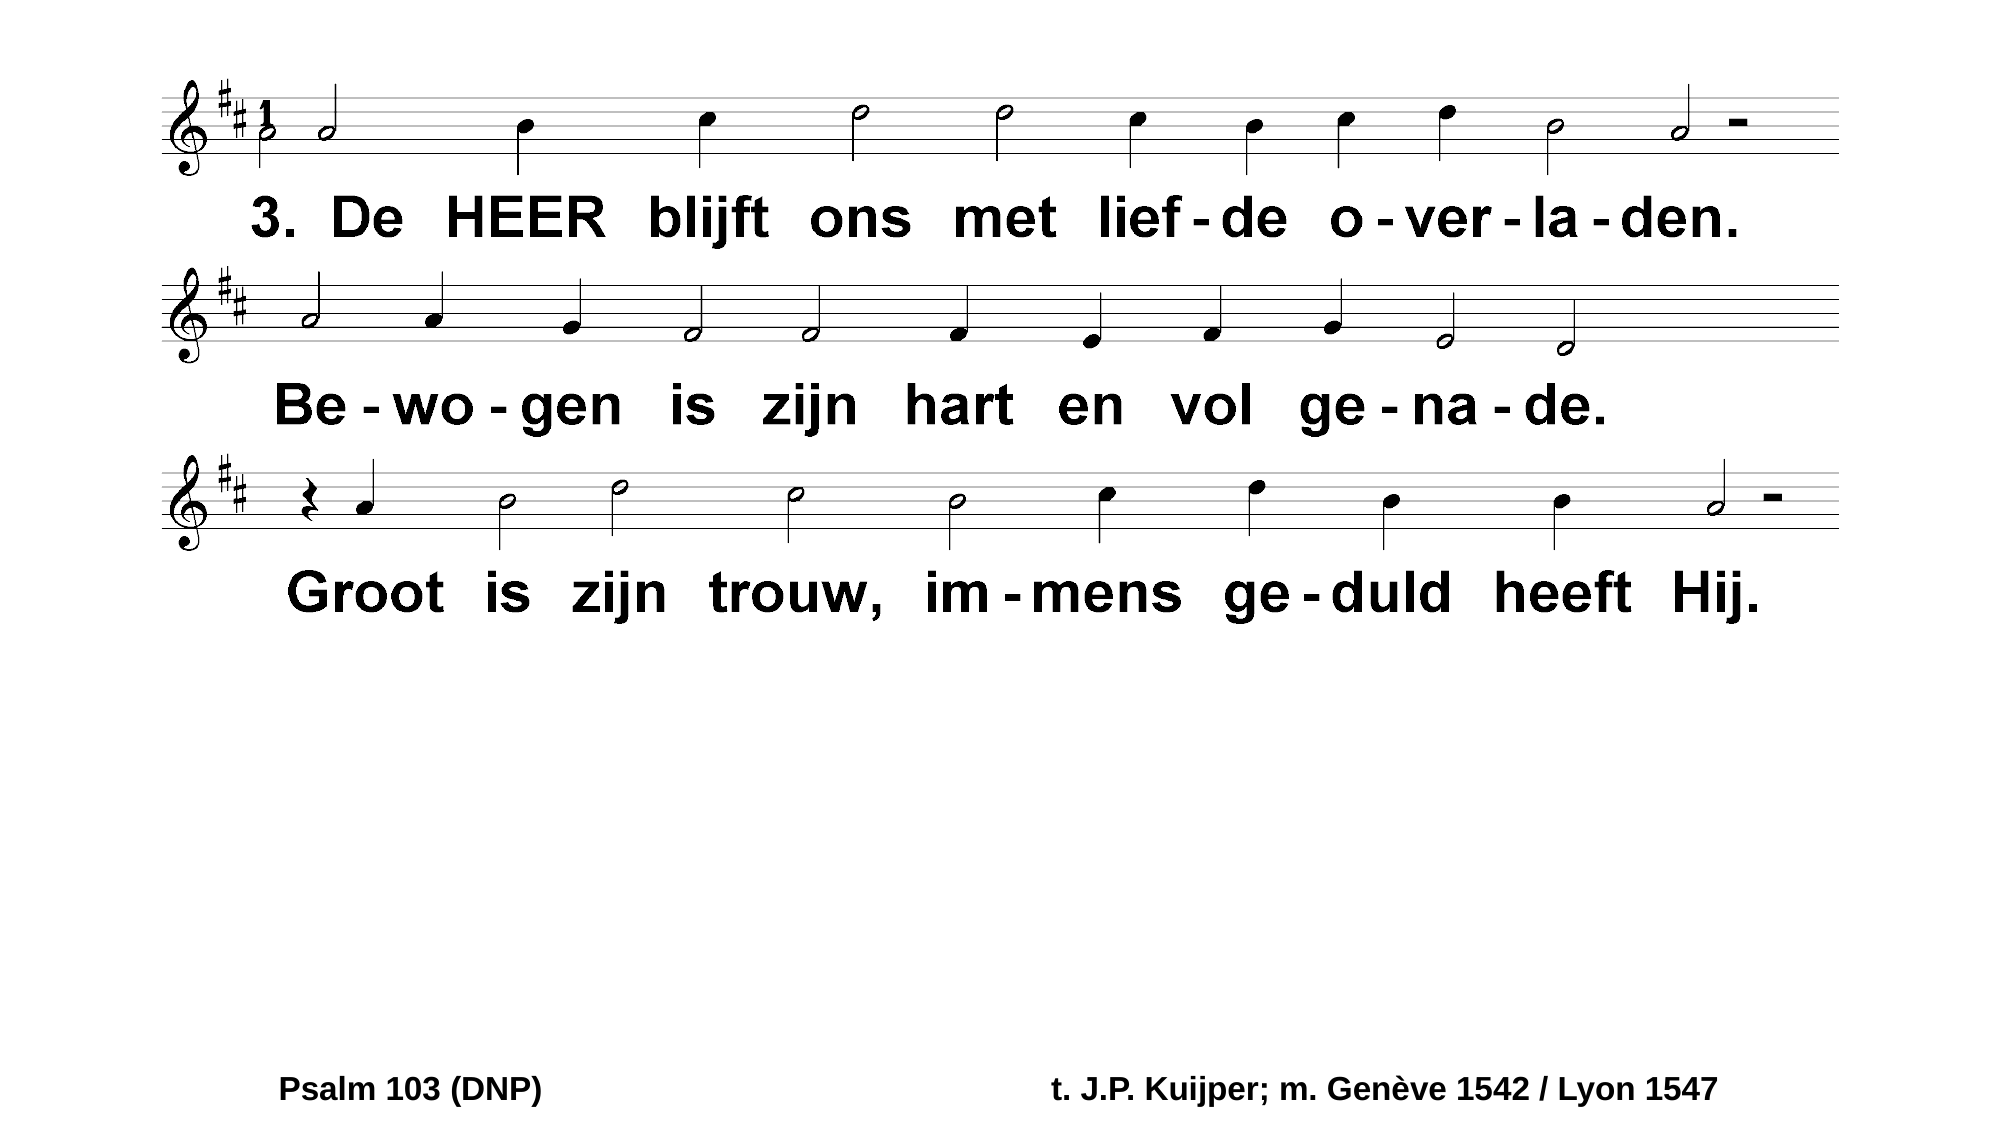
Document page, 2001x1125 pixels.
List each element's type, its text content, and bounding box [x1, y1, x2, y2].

picture [145, 62, 1855, 640]
text_box Psalm 103 (DNP) t. J.P. Kuijper; m. Genève 1542 / Lyon 1547 [263, 1059, 1745, 1115]
